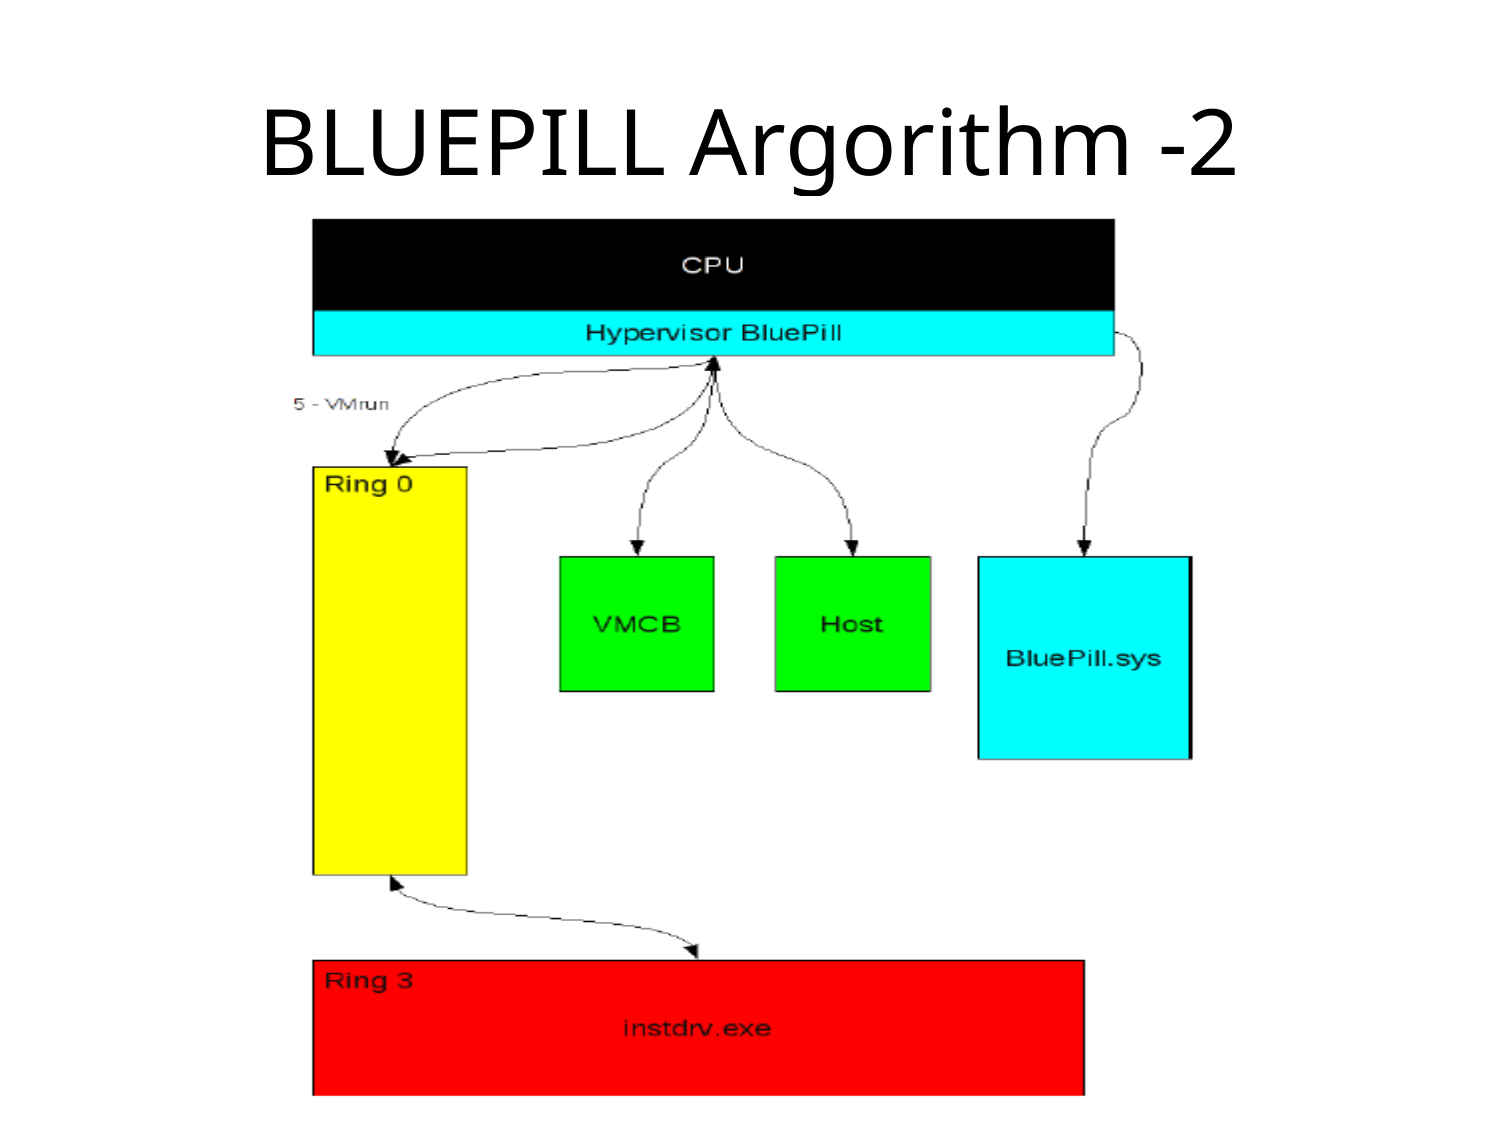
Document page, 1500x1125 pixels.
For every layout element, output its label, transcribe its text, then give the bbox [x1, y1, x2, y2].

picture [275, 195, 1211, 1125]
title BLUEPILL Argorithm -2 [75, 45, 1425, 233]
